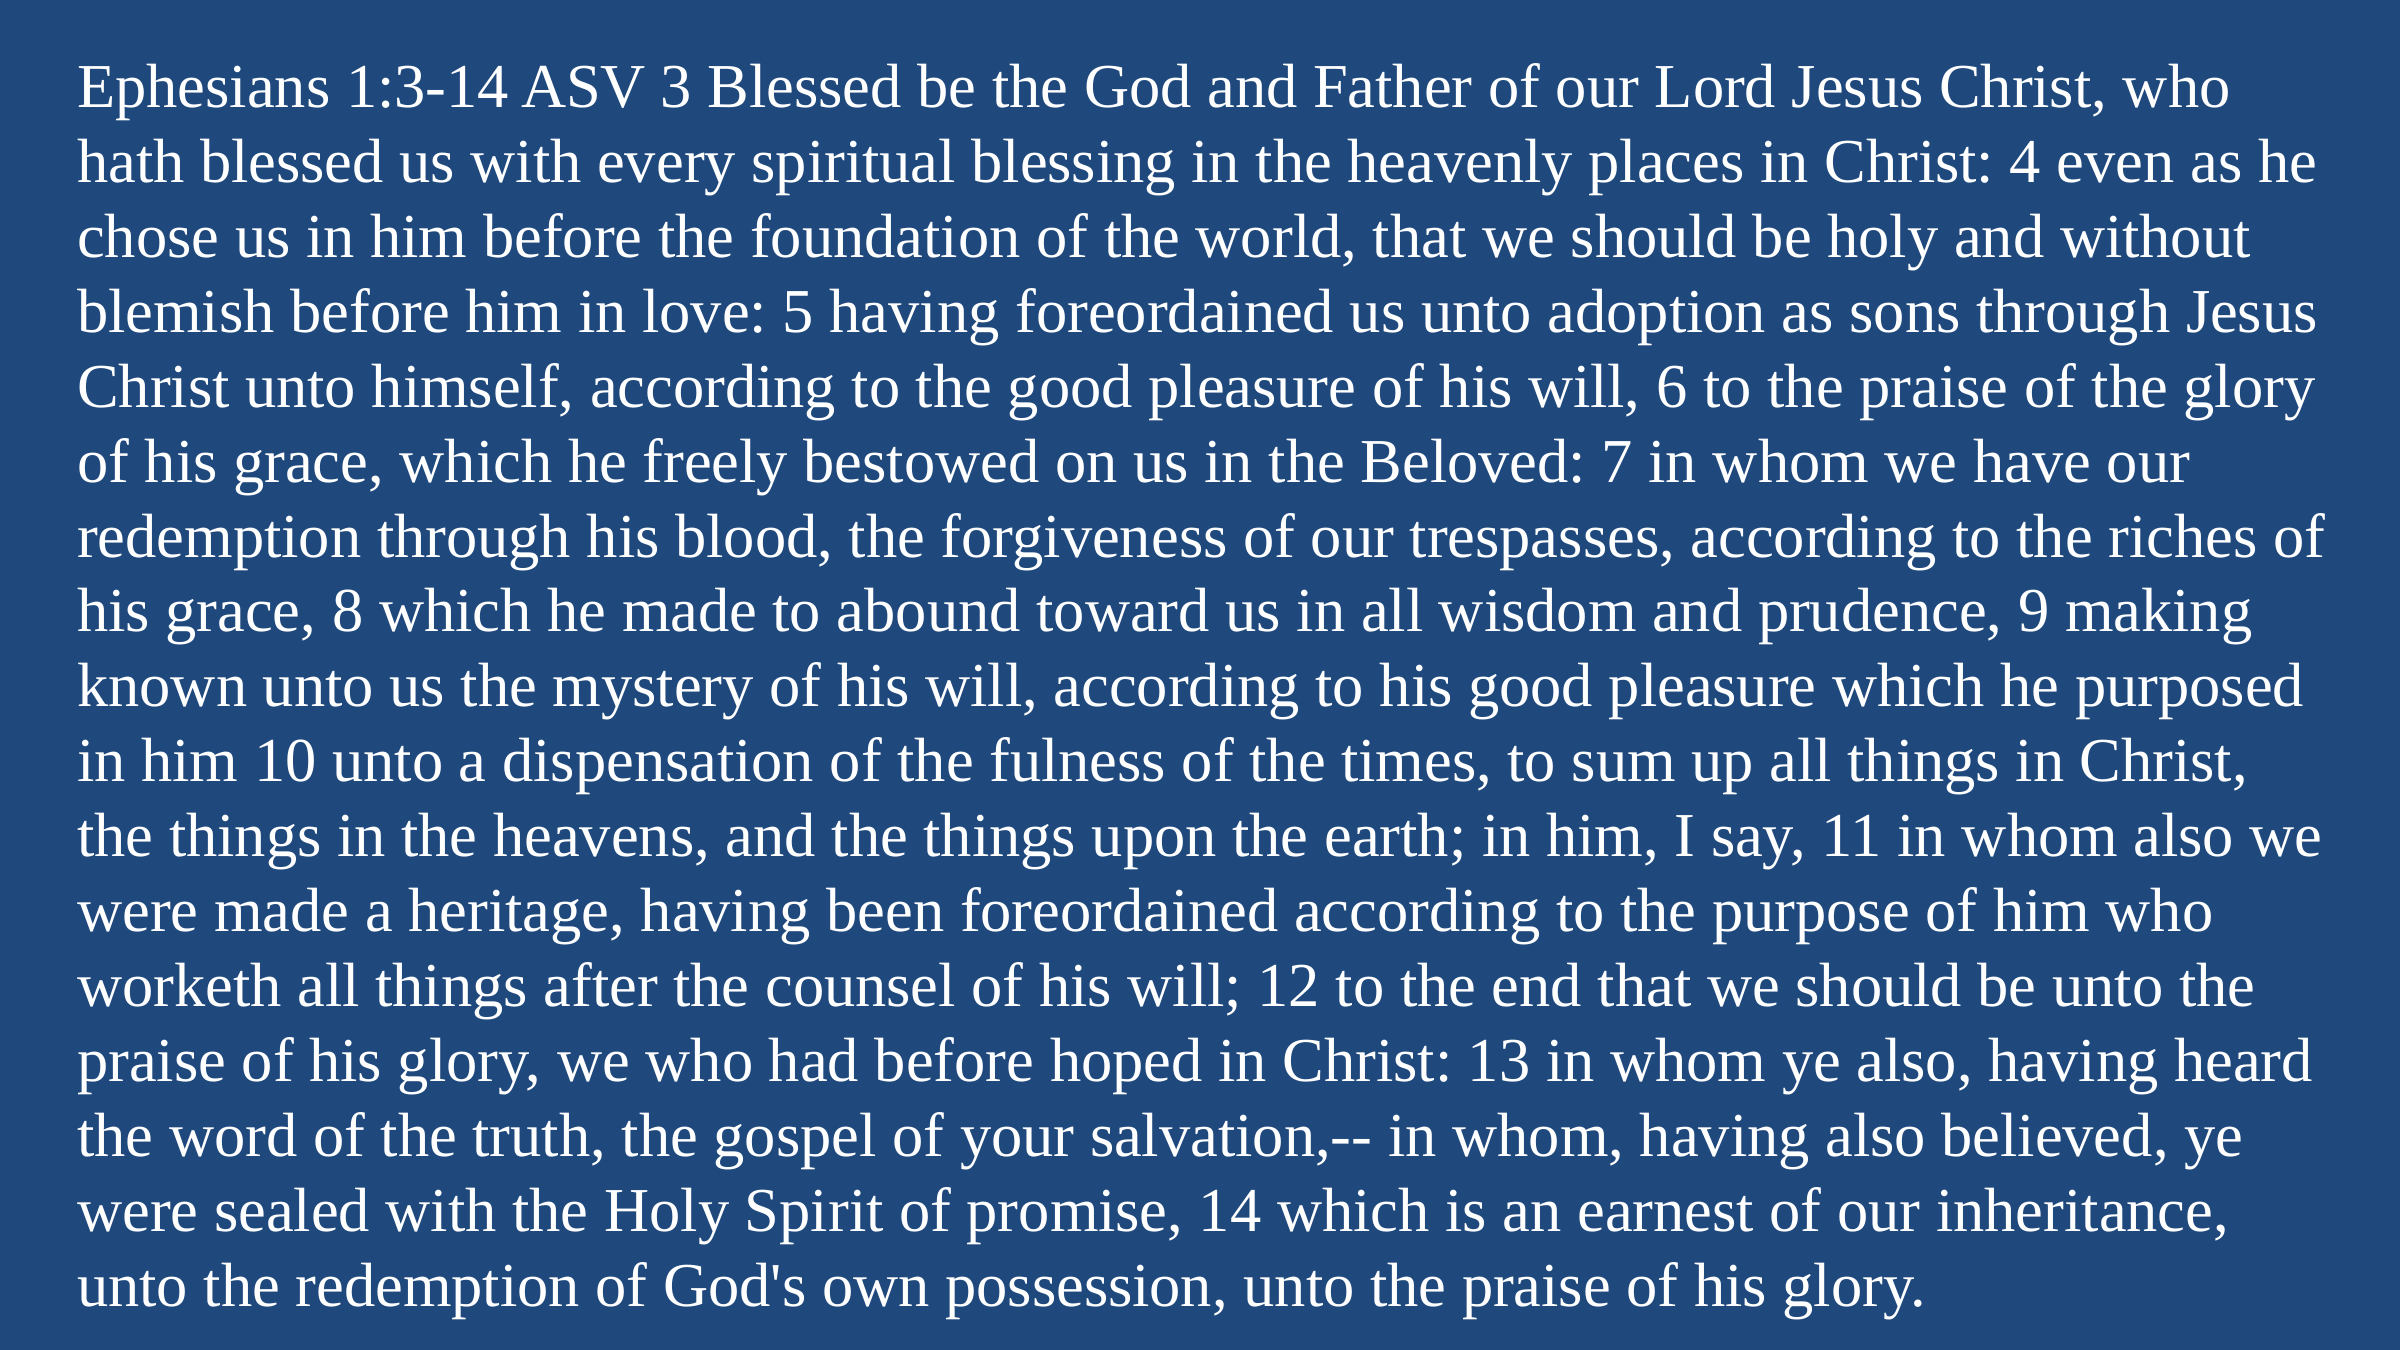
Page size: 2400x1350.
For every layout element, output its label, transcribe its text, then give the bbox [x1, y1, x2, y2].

text_box Ephesians 1:3-14 ASV 3 Blessed be the God and Father of our Lord Jesus Christ, who hath blessed us with every spiritual blessing in the heavenly places in Christ: 4 even as he chose us in him before the foundation of the world, that we should be holy and without blemish before him in love: 5 having foreordained us unto adoption as sons through Jesus Christ unto himself, according to the good pleasure of his will, 6 to the praise of the glory of his grace, which he freely bestowed on us in the Beloved: 7 in whom we have our redemption through his blood, the forgiveness of our trespasses, according to the riches of his grace, 8 which he made to abound toward us in all wisdom and prudence, 9 making known unto us the mystery of his will, according to his good pleasure which he purposed in him 10 unto a dispensation of the fulness of the times, to sum up all things in Christ, the things in the heavens, and the things upon the earth; in him, I say, 11 in whom also we were made a heritage, having been foreordained according to the purpose of him who worketh all things after the counsel of his will; 12 to the end that we should be unto the praise of his glory, we who had before hoped in Christ: 13 in whom ye also, having heard the word of the truth, the gospel of your salvation,-- in whom, having also believed, ye were sealed with the Holy Spirit of promise, 14 which is an earnest of our inheritance, unto the redemption of God's own possession, unto the praise of his glory. [62, 37, 2350, 1350]
